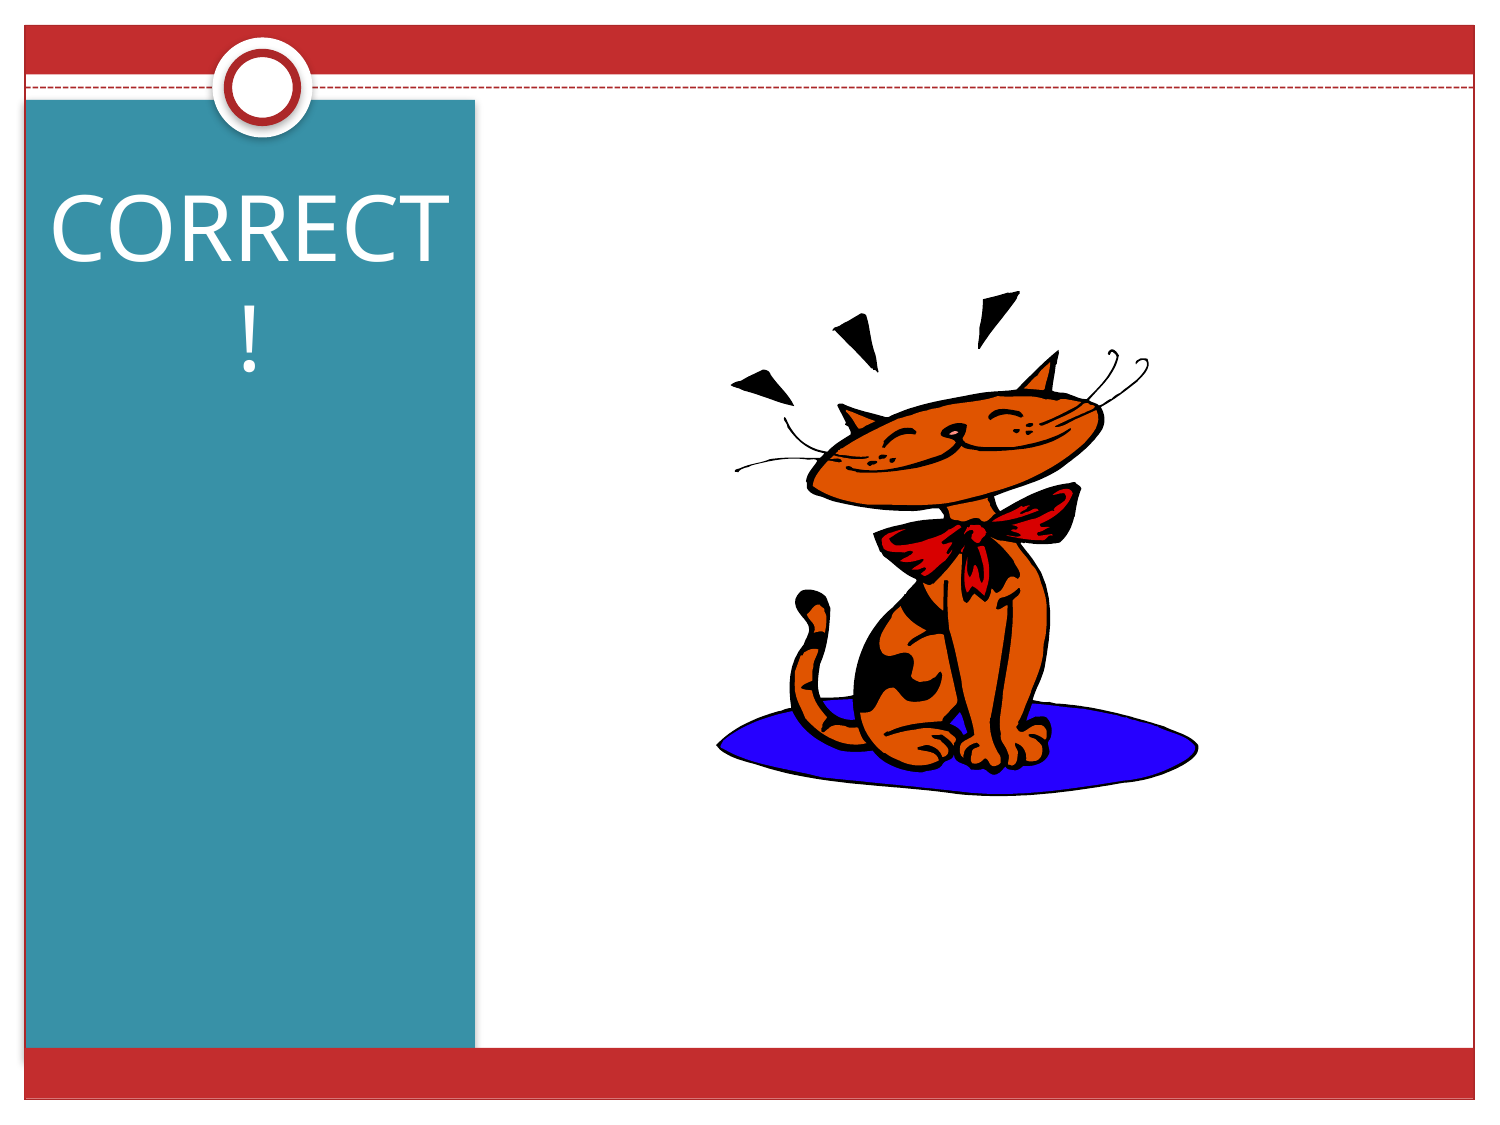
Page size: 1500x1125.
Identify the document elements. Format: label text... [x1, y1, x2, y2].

picture [715, 290, 1201, 801]
list CORRECT! [24, 162, 475, 1025]
